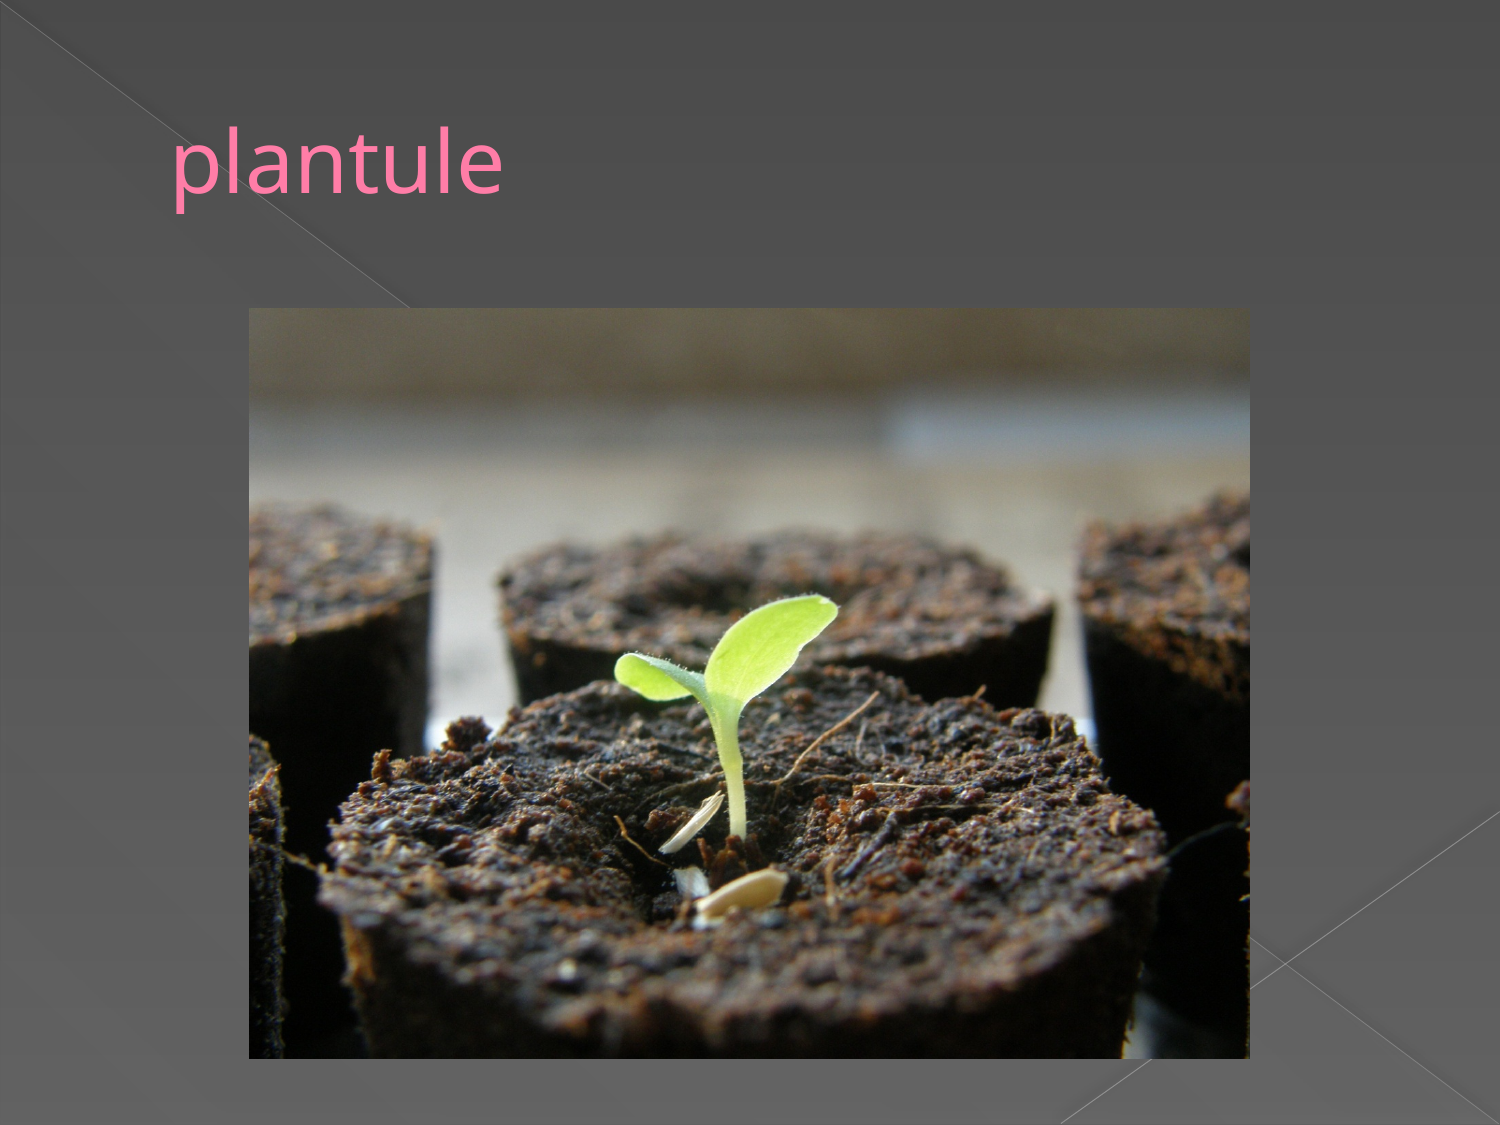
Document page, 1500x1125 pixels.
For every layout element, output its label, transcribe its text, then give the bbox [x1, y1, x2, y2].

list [249, 308, 1251, 1060]
title plantule [75, 43, 1425, 274]
